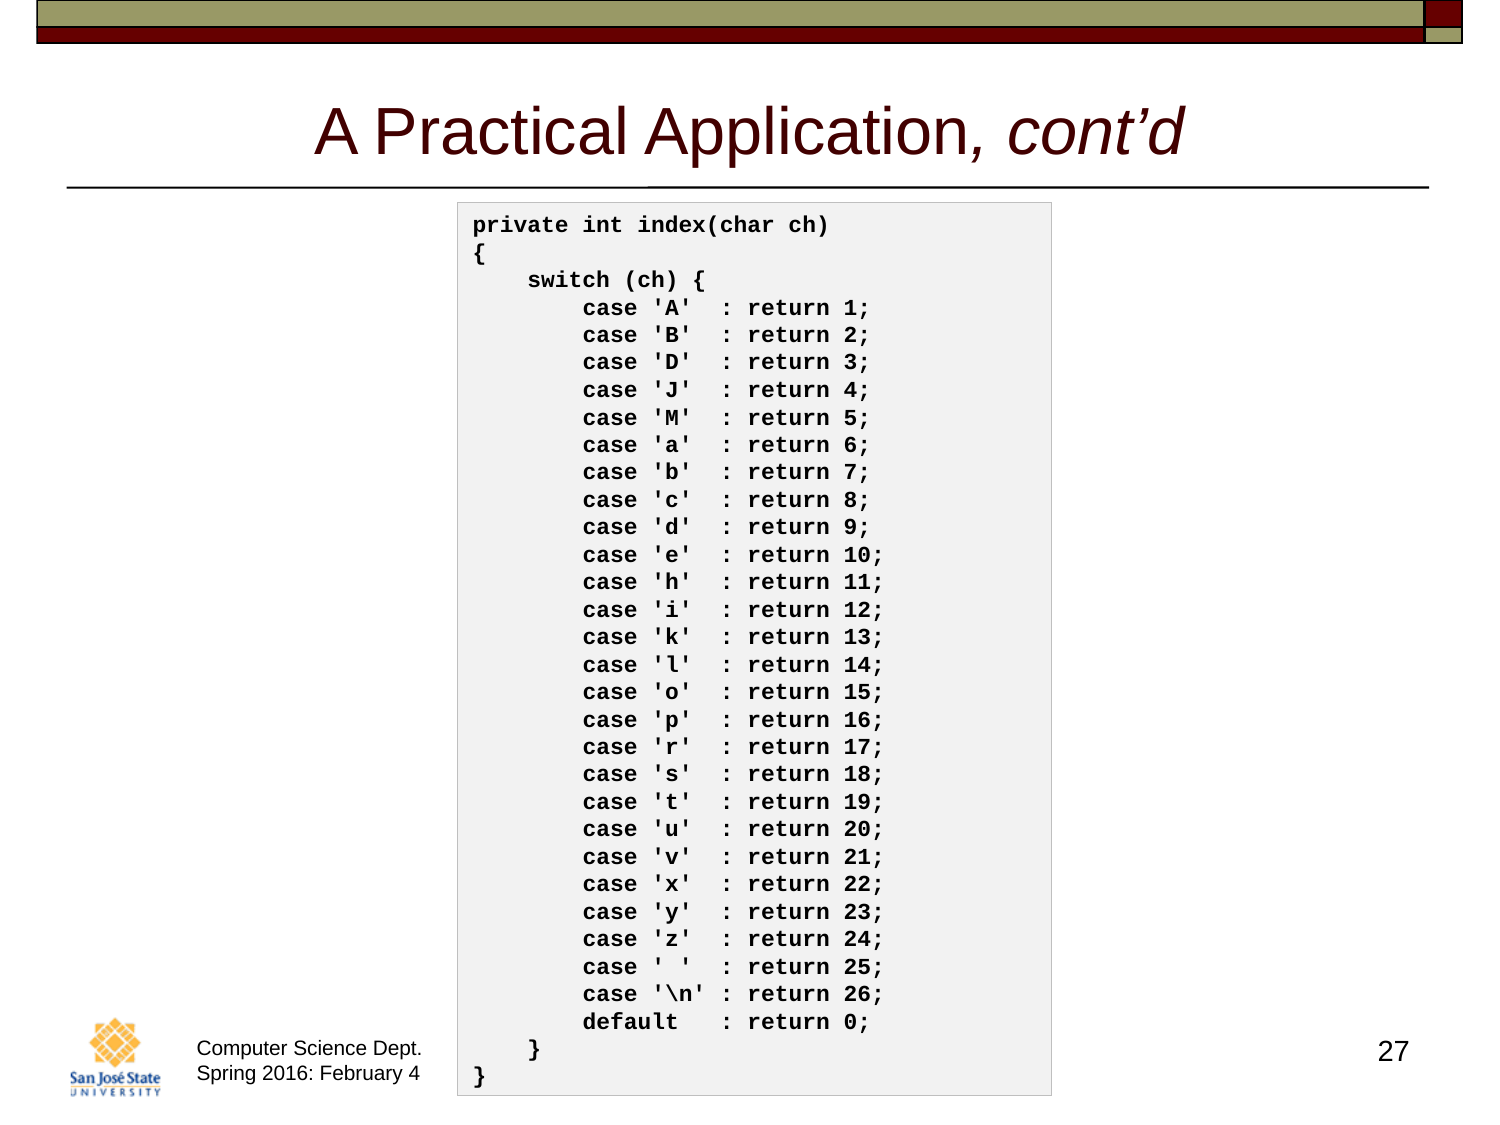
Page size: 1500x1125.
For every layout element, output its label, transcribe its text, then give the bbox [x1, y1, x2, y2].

title A Practical Application, cont’d [75, 67, 1425, 175]
picture [60, 1012, 166, 1112]
slide_number 27 [1112, 1025, 1425, 1100]
text_box private int index(char ch) { switch (ch) { case 'A' : return 1; case 'B' : return 2; case 'D' : return 3; case 'J' : return 4; case 'M' : return 5; case 'a' : return 6; case 'b' : return 7; case 'c' : return 8; case 'd' : return 9; case 'e' : return 10; case 'h' : return 11; case 'i' : return 12; case 'k' : return 13; case 'l' : return 14; case 'o' : return 15; case 'p' : return 16; case 'r' : return 17; case 's' : return 18; case 't' : return 19; case 'u' : return 20; case 'v' : return 21; case 'x' : return 22; case 'y' : return 23; case 'z' : return 24; case ' ' : return 25; case '\n' : return 26; default : return 0; } } [457, 202, 1052, 1096]
